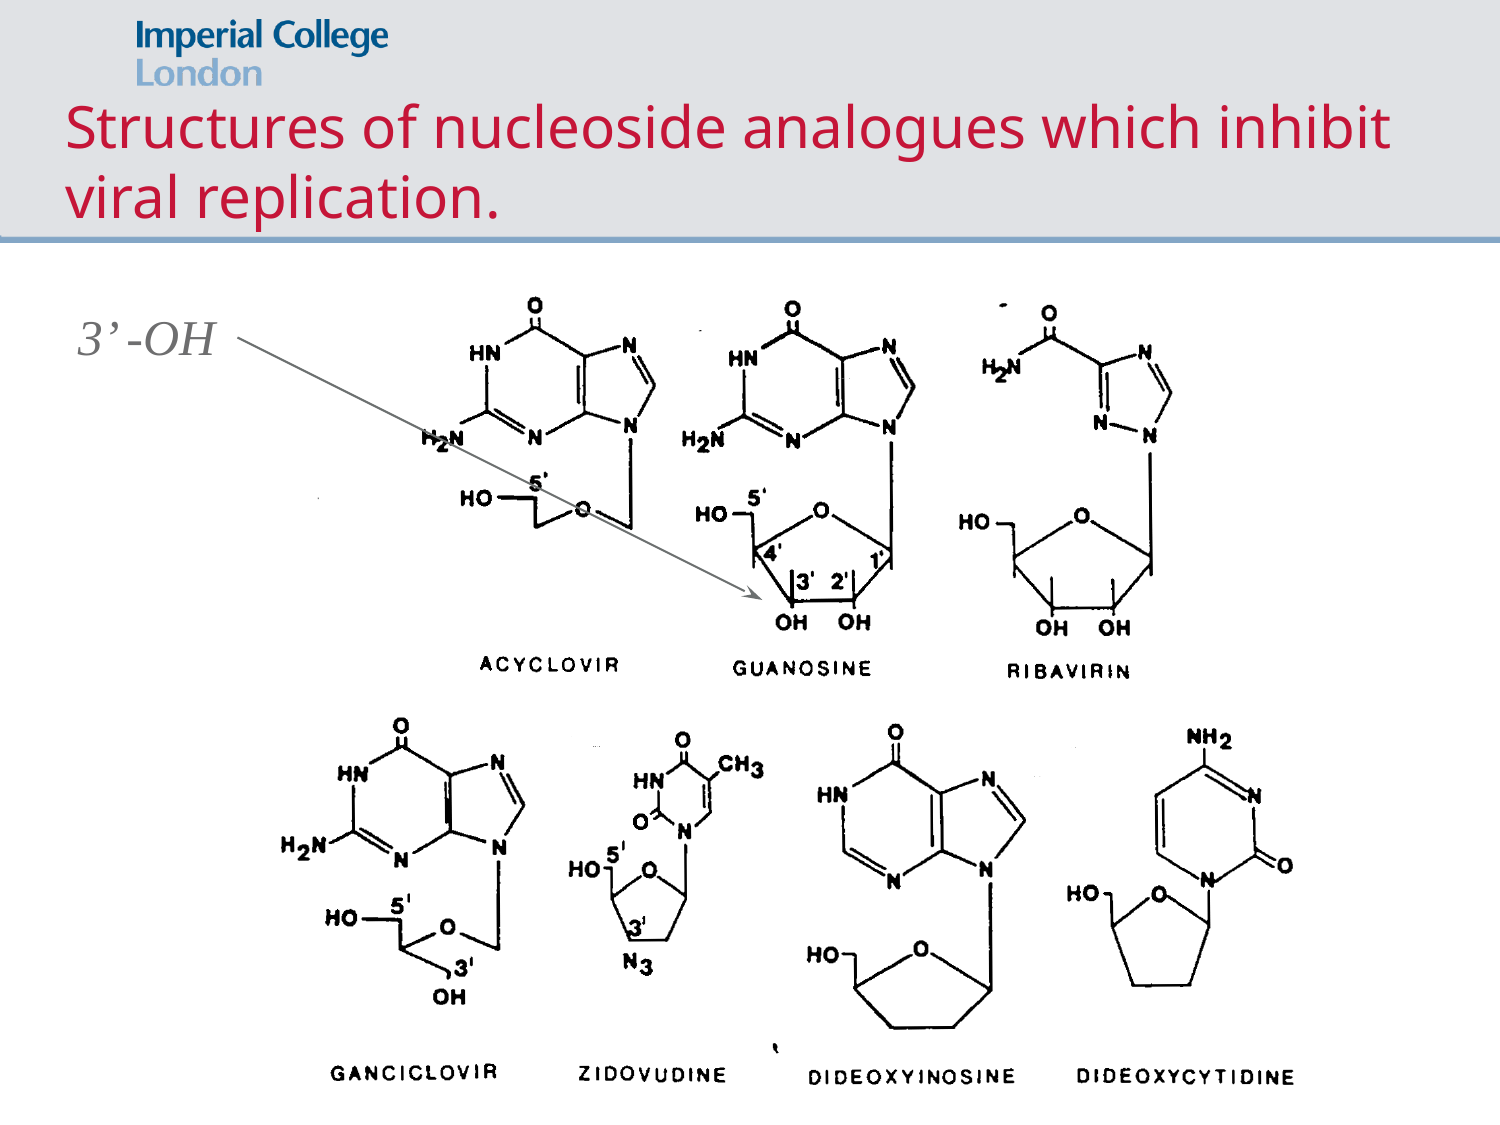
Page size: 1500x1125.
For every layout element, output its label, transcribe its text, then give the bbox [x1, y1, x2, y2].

text_box 3’ -OH [62, 297, 231, 373]
title Structures of nucleoside analogues which inhibit viral replication. [64, 42, 1441, 231]
text_box [115, 1024, 427, 1100]
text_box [274, 287, 1307, 1089]
picture [0, 0, 1500, 243]
